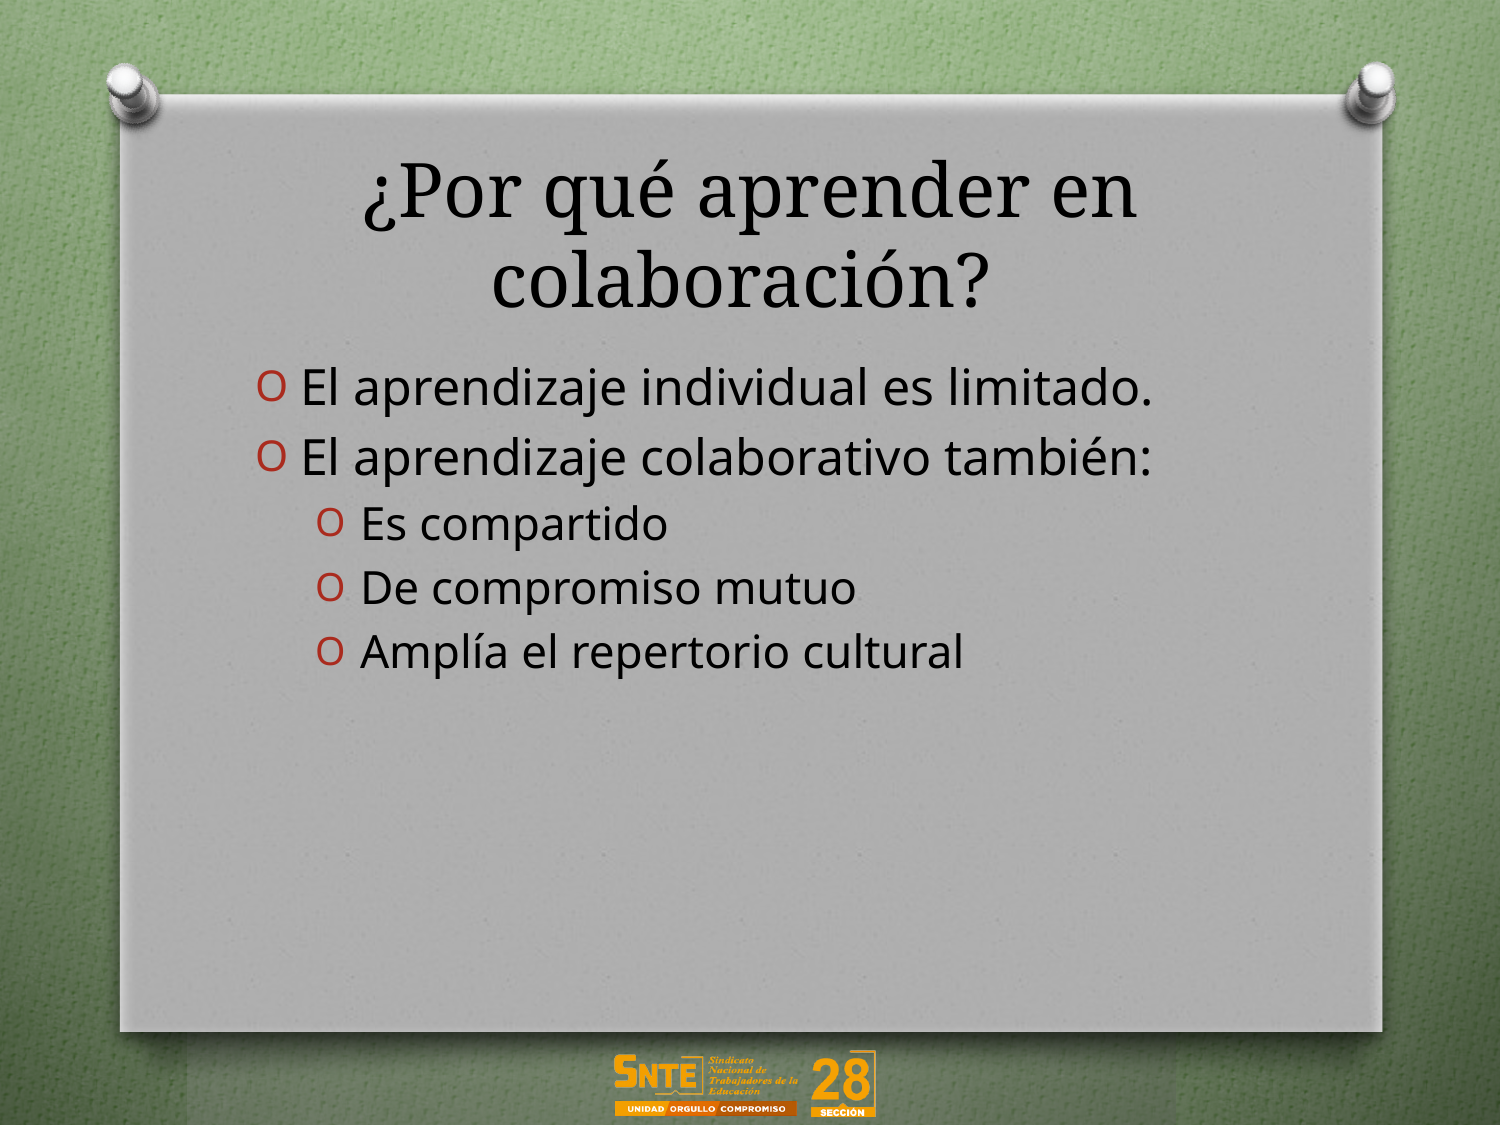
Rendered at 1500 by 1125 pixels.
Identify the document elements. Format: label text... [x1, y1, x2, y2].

list El aprendizaje individual es limitado. El aprendizaje colaborativo también: Es compartido De compromiso mutuo Amplía el repertorio cultural [240, 347, 1257, 939]
picture [1317, 35, 1439, 156]
picture [75, 29, 198, 153]
picture [608, 1044, 881, 1125]
title ¿Por qué aprender en colaboración? [179, 134, 1323, 332]
